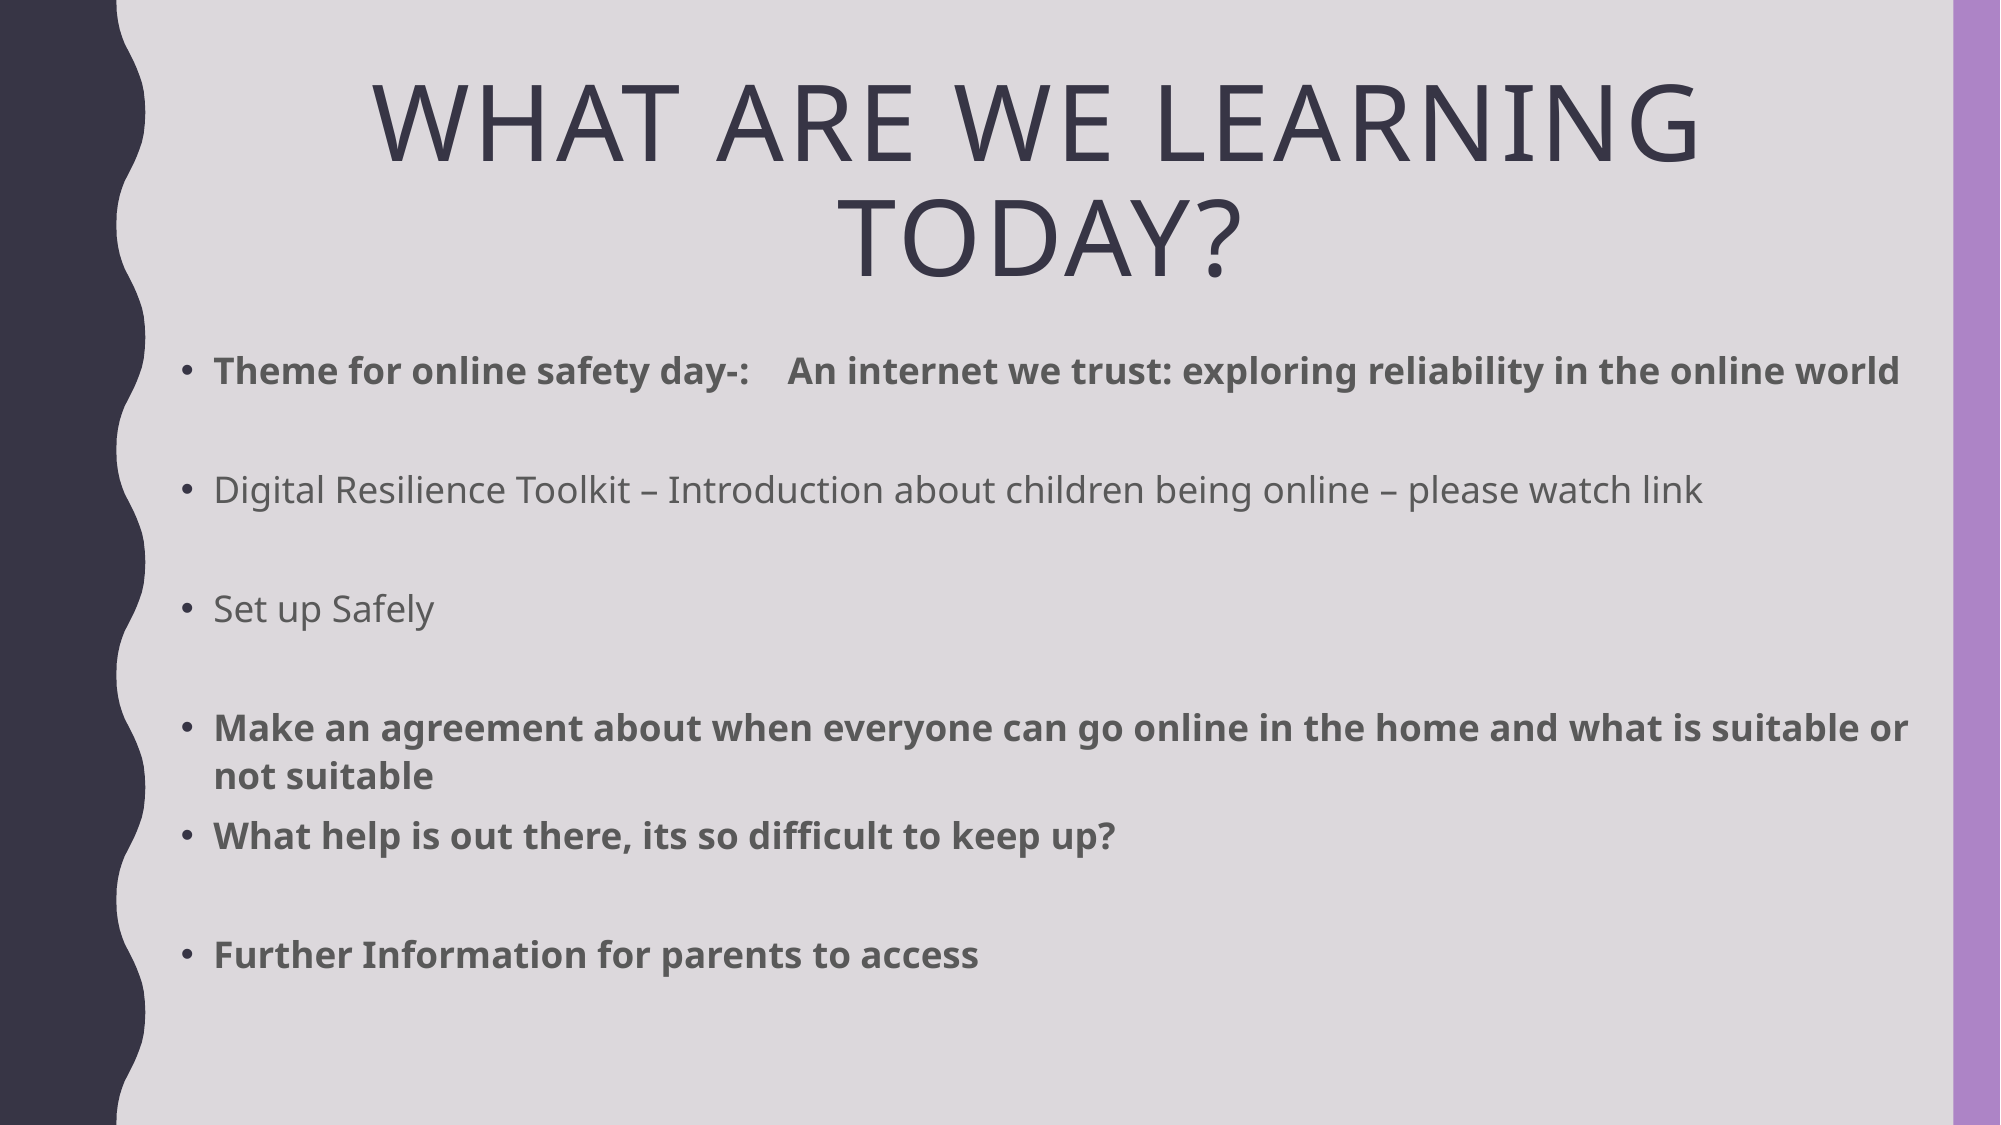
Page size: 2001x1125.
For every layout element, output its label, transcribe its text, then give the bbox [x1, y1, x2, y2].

list Theme for online safety day-: An internet we trust: exploring reliability in the online world Digital Resilience Toolkit – Introduction about children being online – please watch link Set up Safely Make an agreement about when everyone can go online in the home and what is suitable or not suitable What help is out there, its so difficult to keep up? Further Information for parents to access [165, 280, 1933, 1018]
title What are we learning today? [205, 62, 1875, 280]
